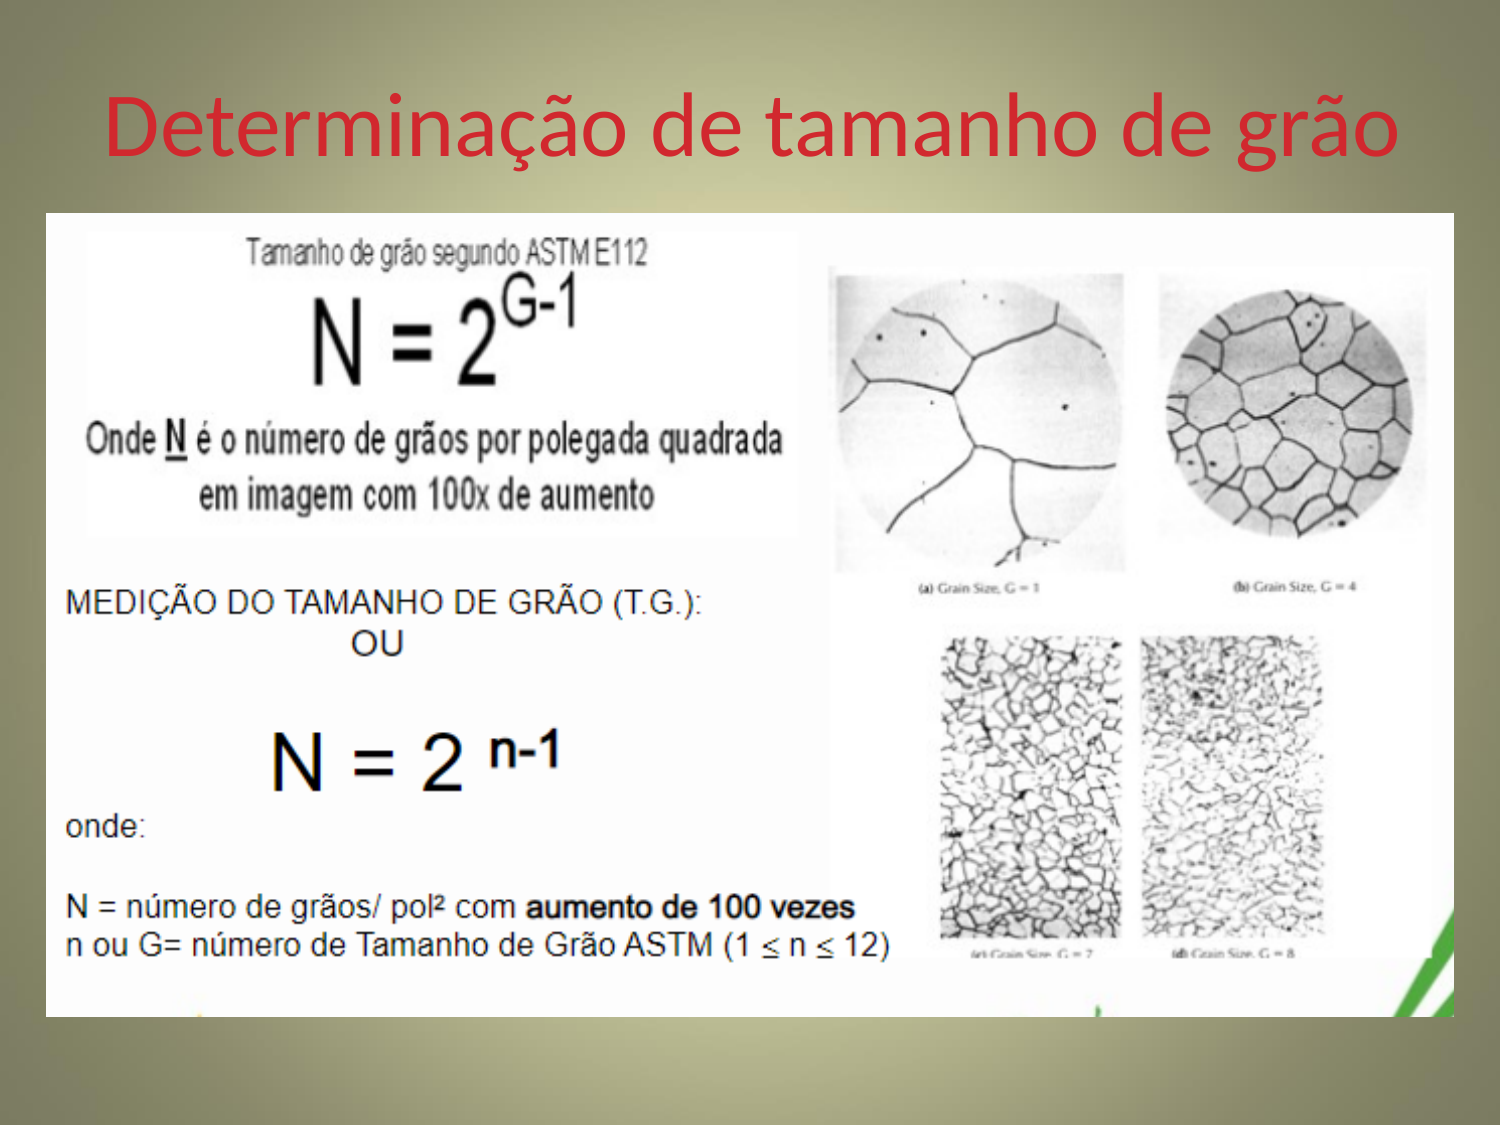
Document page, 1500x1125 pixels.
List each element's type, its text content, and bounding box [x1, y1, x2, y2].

title Determinação de tamanho de grão [78, 26, 1429, 212]
picture [0, 0, 1500, 1125]
